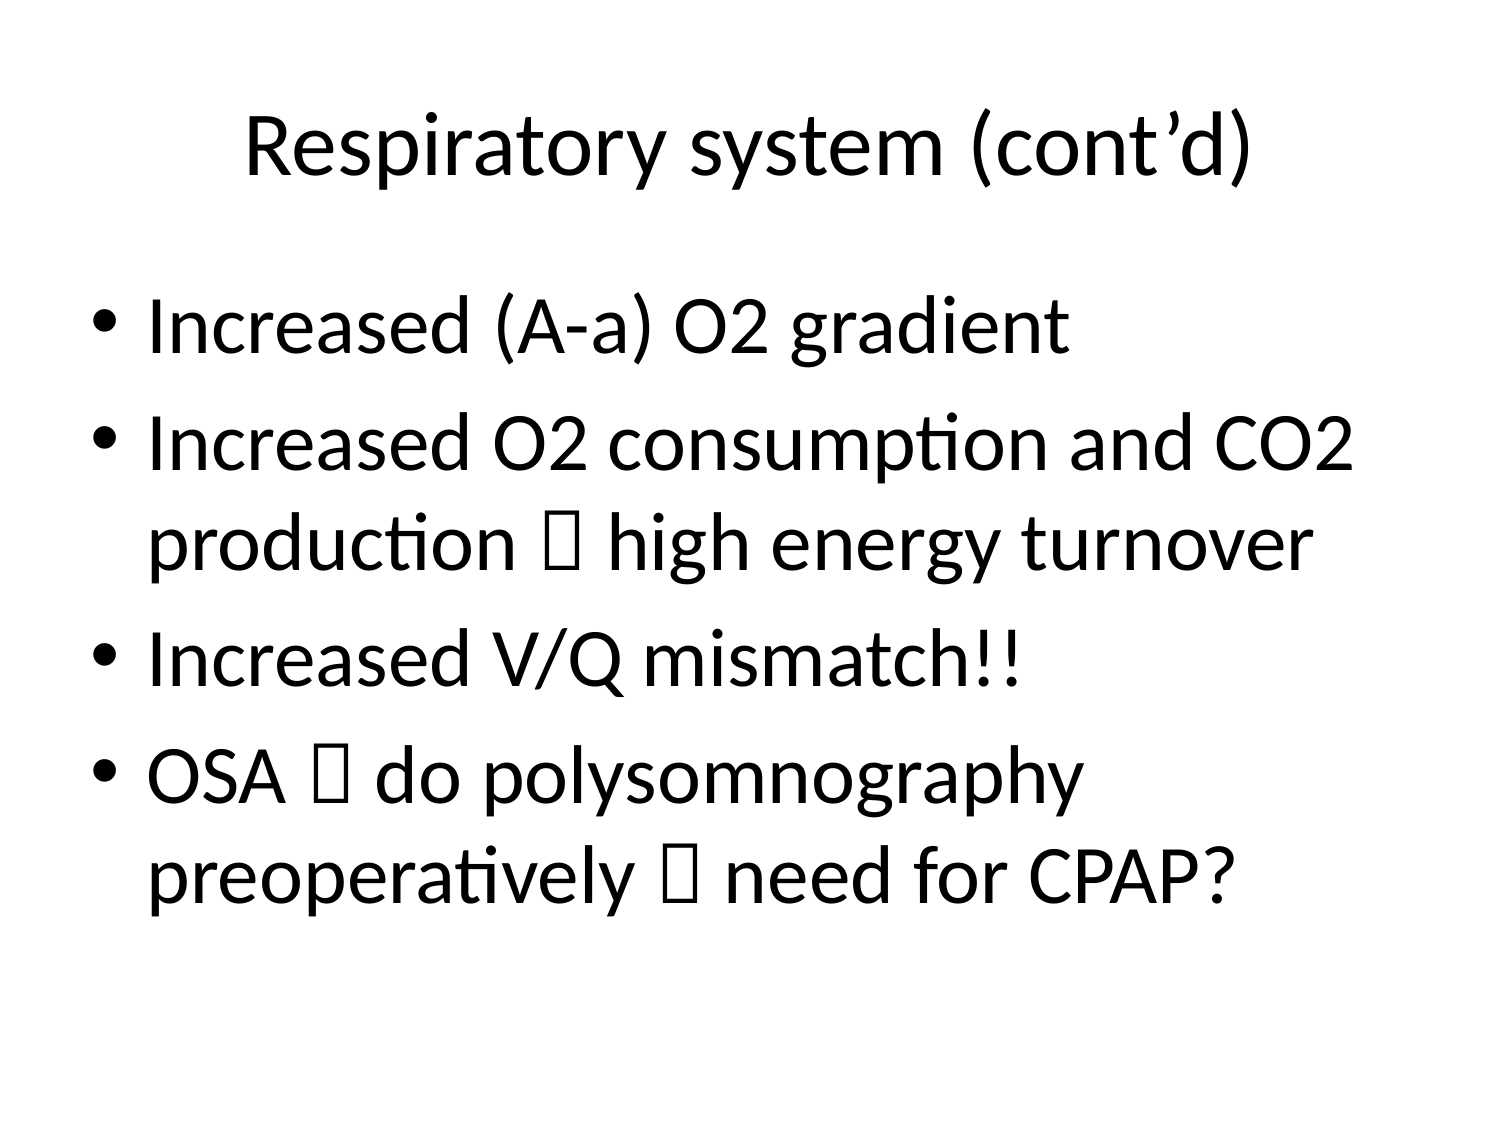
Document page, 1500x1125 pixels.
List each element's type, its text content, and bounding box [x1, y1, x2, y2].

title Respiratory system (cont’d) [75, 45, 1425, 233]
list Increased (A-a) O2 gradient Increased O2 consumption and CO2 production  high energy turnover Increased V/Q mismatch!! OSA  do polysomnography preoperatively  need for CPAP? [75, 262, 1425, 1005]
